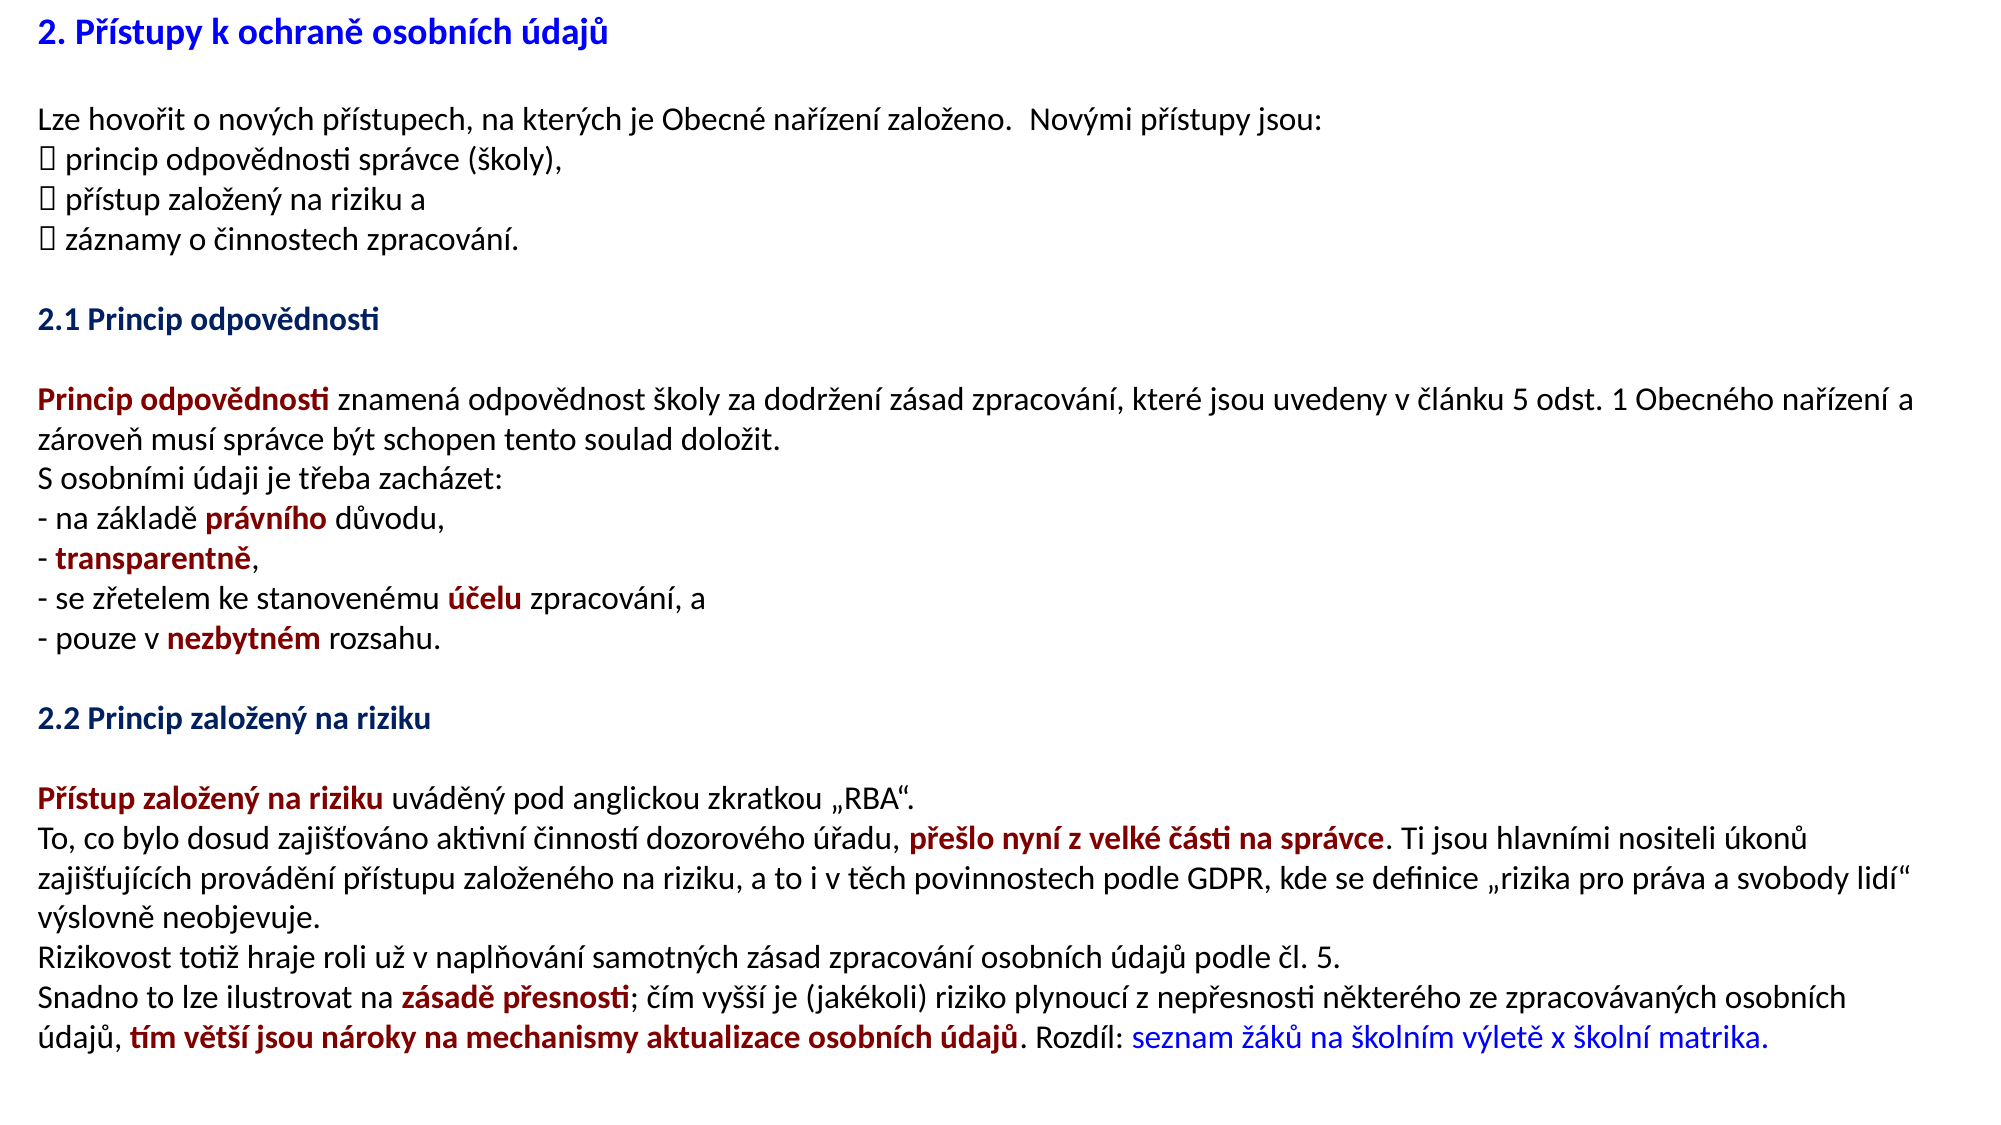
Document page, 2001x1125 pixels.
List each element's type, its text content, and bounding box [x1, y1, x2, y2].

text_box 2. Přístupy k ochraně osobních údajů Lze hovořit o nových přístupech, na kterých je Obecné nařízení založeno. Novými přístupy jsou:  princip odpovědnosti správce (školy),  přístup založený na riziku a  záznamy o činnostech zpracování. 2.1 Princip odpovědnosti Princip odpovědnosti znamená odpovědnost školy za dodržení zásad zpracování, které jsou uvedeny v článku 5 odst. 1 Obecného nařízení a zároveň musí správce být schopen tento soulad doložit. S osobními údaji je třeba zacházet: - na základě právního důvodu, - transparentně, - se zřetelem ke stanovenému účelu zpracování, a - pouze v nezbytném rozsahu. 2.2 Princip založený na riziku Přístup založený na riziku uváděný pod anglickou zkratkou „RBA“. To, co bylo dosud zajišťováno aktivní činností dozorového úřadu, přešlo nyní z velké části na správce. Ti jsou hlavními nositeli úkonů zajišťujících provádění přístupu založeného na riziku, a to i v těch povinnostech podle GDPR, kde se definice „rizika pro práva a svobody lidí“ výslovně neobjevuje. Rizikovost totiž hraje roli už v naplňování samotných zásad zpracování osobních údajů podle čl. 5. Snadno to lze ilustrovat na zásadě přesnosti; čím vyšší je (jakékoli) riziko plynoucí z nepřesnosti některého ze zpracovávaných osobních údajů, tím větší jsou nároky na mechanismy aktualizace osobních údajů. Rozdíl: seznam žáků na školním výletě x školní matrika. [22, 0, 1949, 1063]
